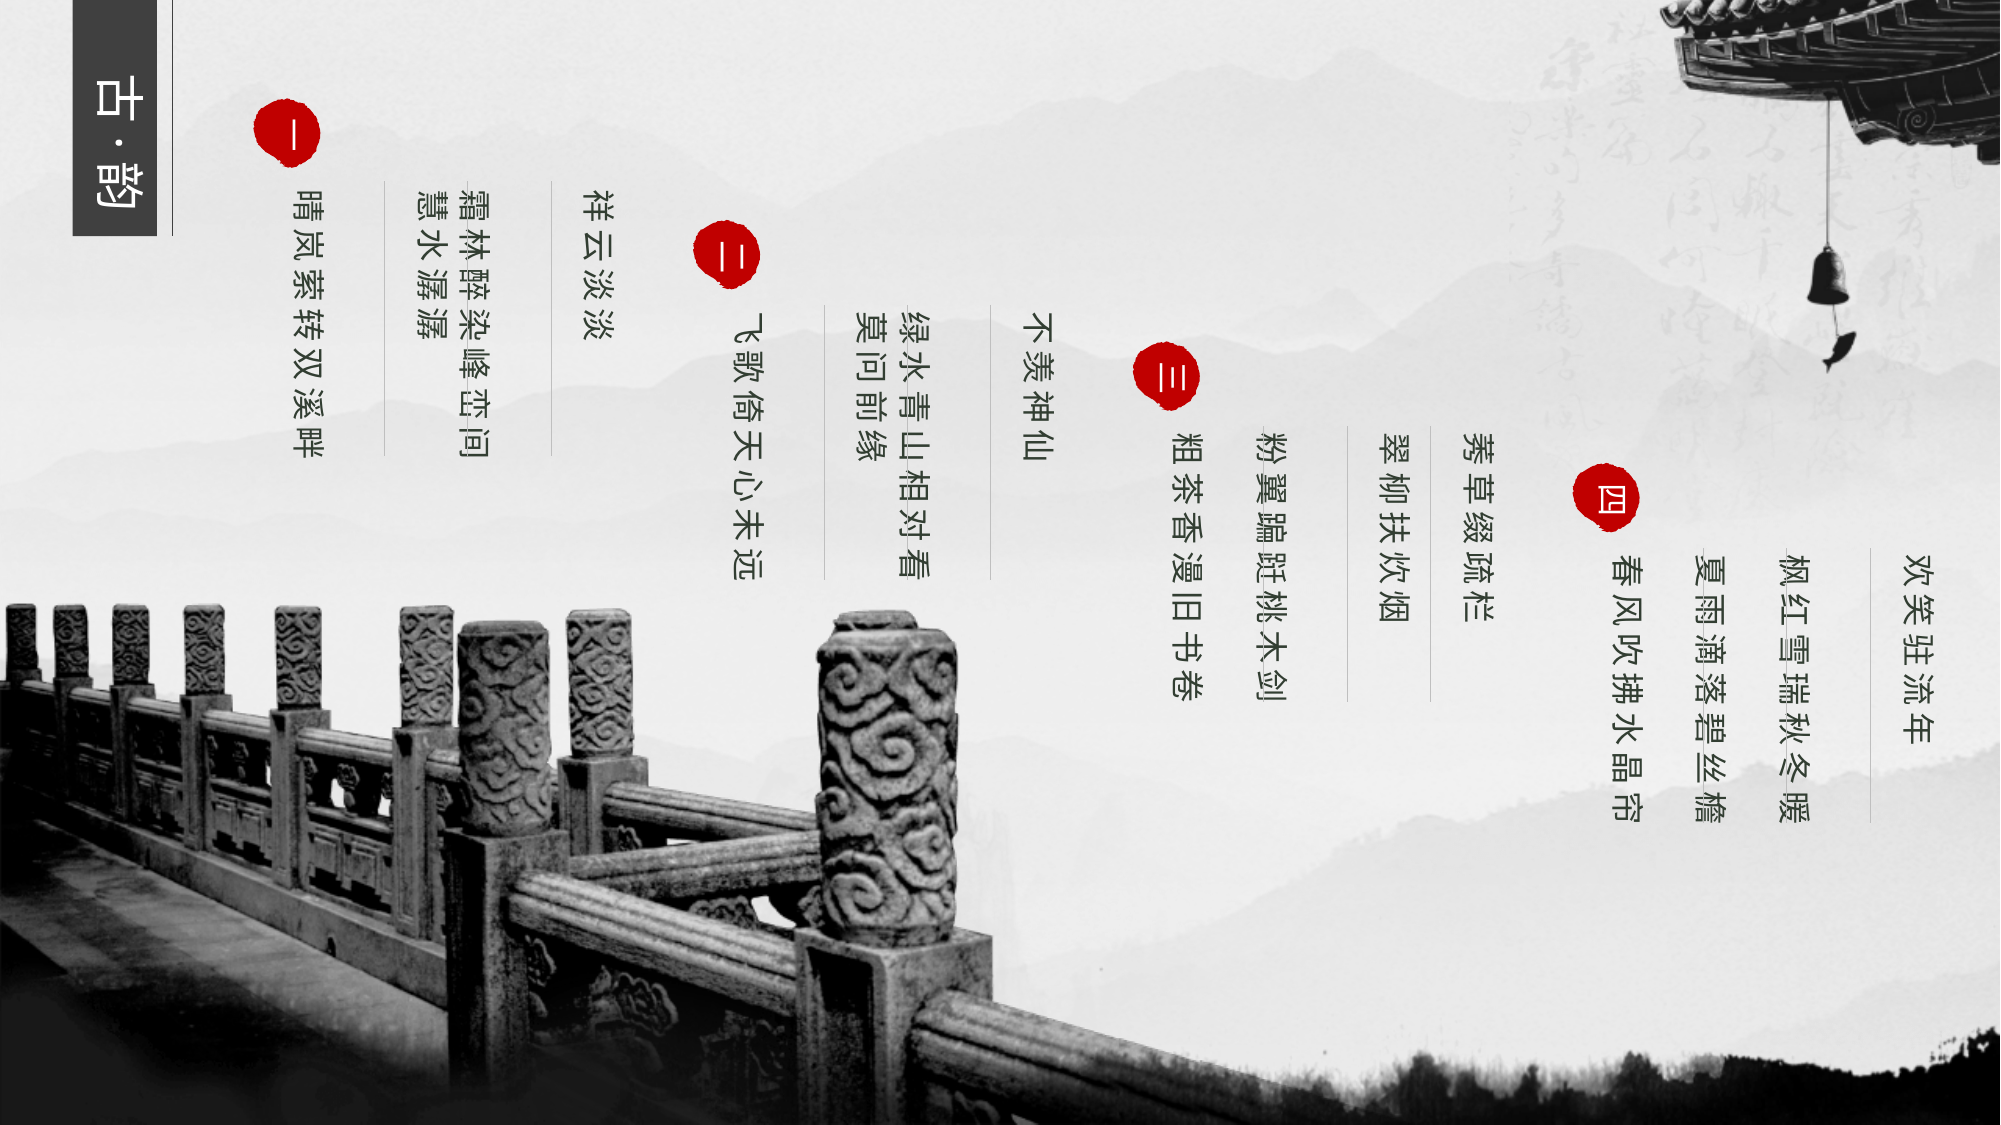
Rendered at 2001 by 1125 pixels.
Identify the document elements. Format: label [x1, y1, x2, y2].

text_box [691, 219, 762, 291]
text_box [266, 174, 629, 491]
text_box [1130, 341, 1202, 413]
picture [1640, 0, 2000, 391]
text_box [251, 98, 323, 170]
text_box [1570, 462, 1642, 534]
text_box [68, 0, 173, 250]
text_box [1146, 417, 1508, 734]
picture [0, 543, 2000, 1125]
text_box [1586, 539, 1948, 856]
text_box [706, 296, 1068, 613]
